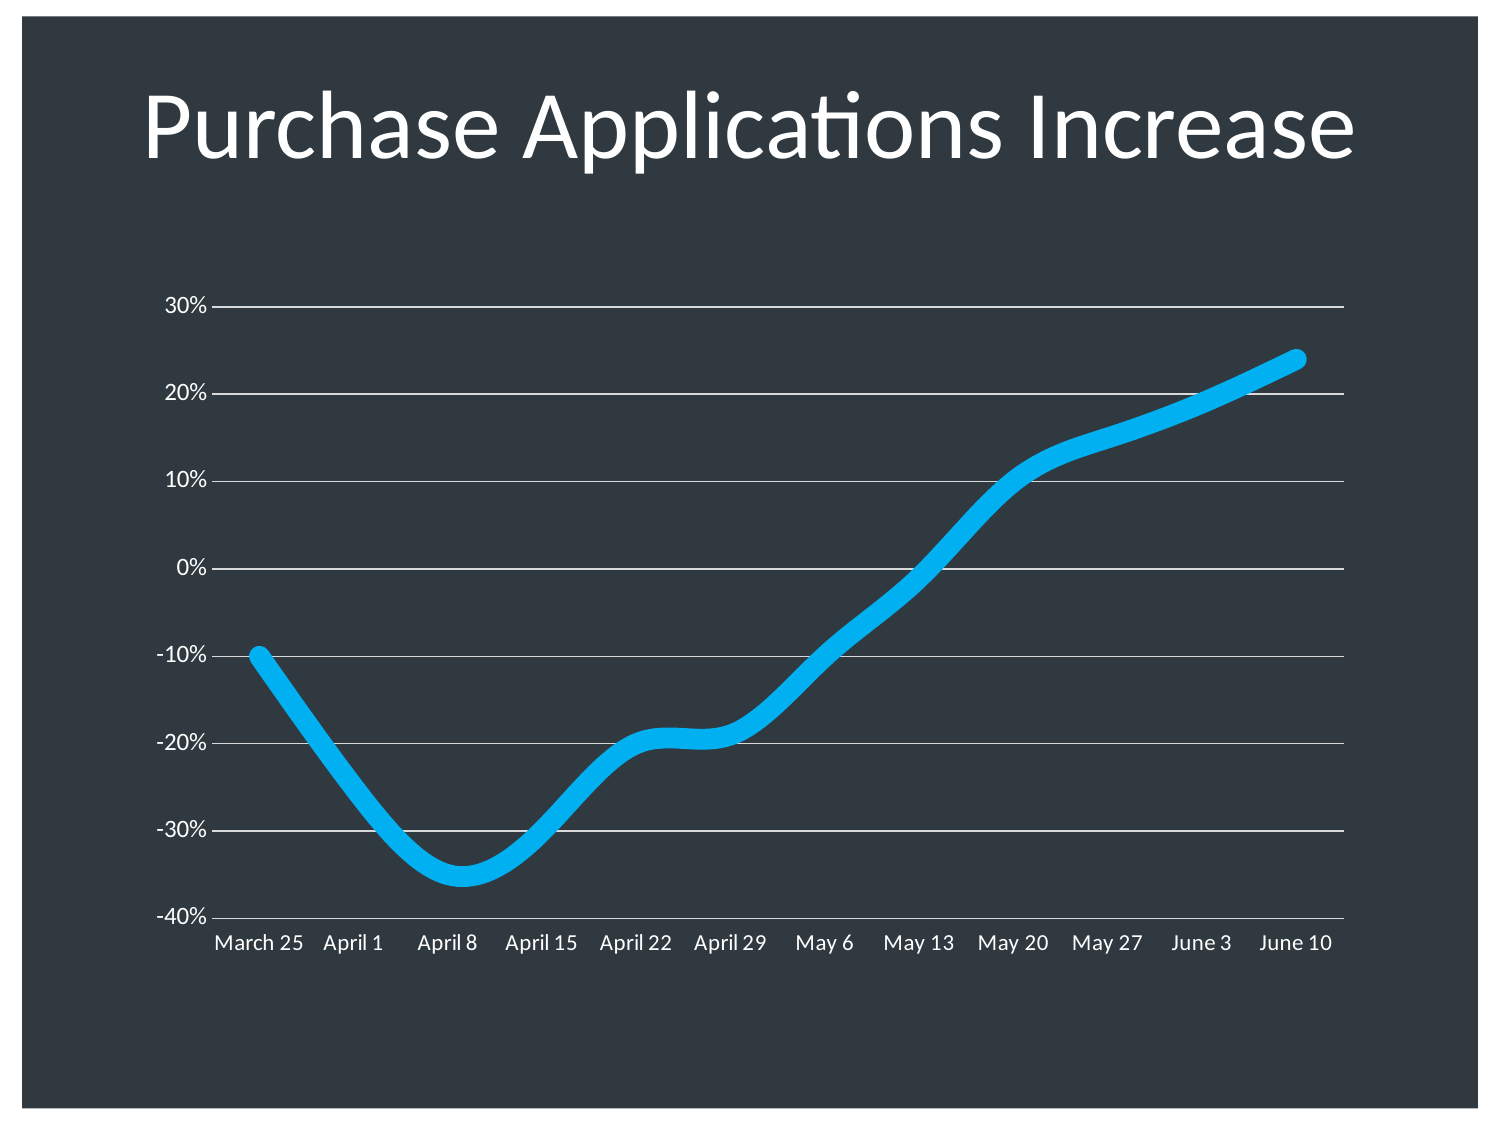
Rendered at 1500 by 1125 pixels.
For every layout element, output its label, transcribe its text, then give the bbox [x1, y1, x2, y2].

text_box [21, 15, 1479, 1109]
chart [131, 280, 1369, 971]
text_box Purchase Applications Increase [22, 54, 1478, 186]
